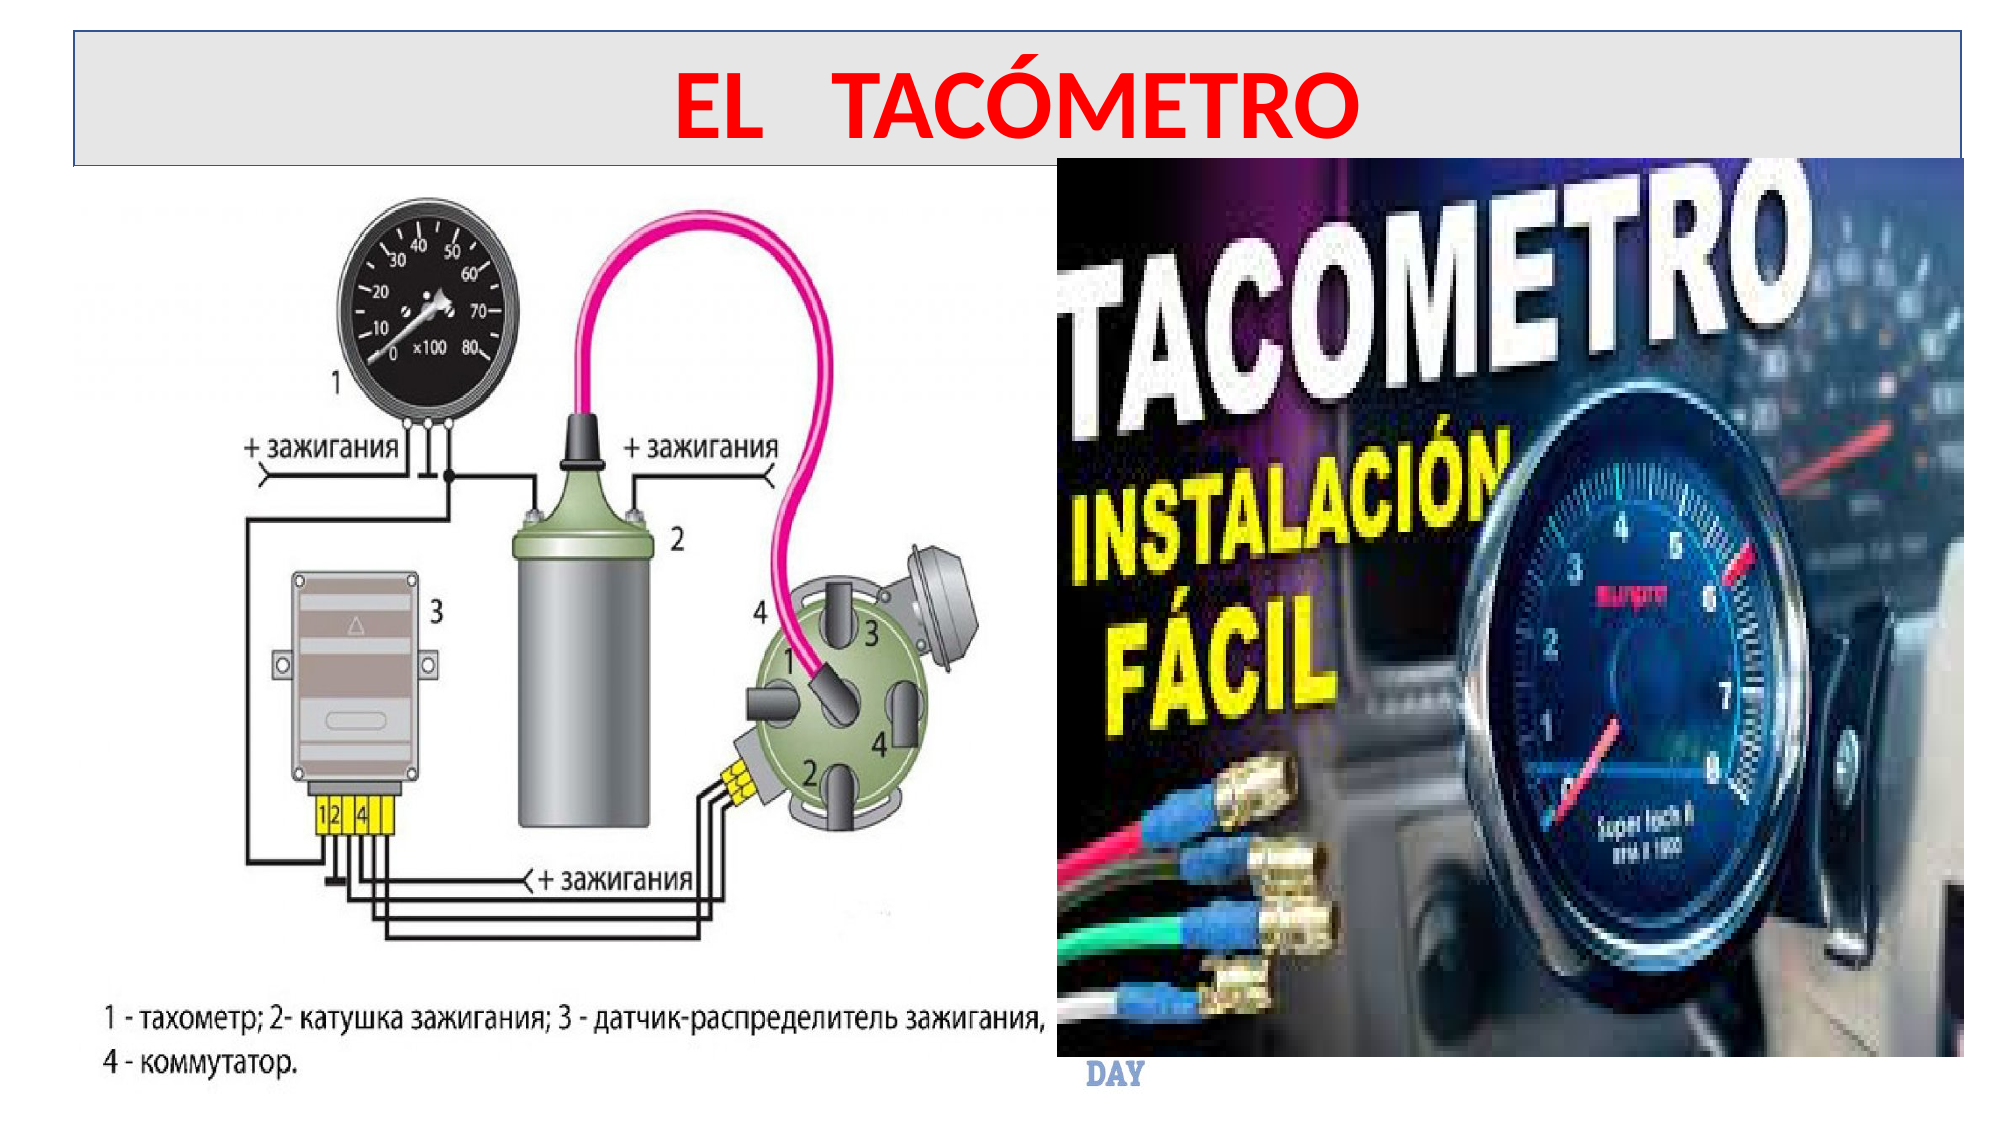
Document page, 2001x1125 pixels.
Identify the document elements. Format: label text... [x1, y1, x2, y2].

picture [74, 158, 1964, 1094]
text_box EL TACÓMETRO [73, 30, 1962, 167]
